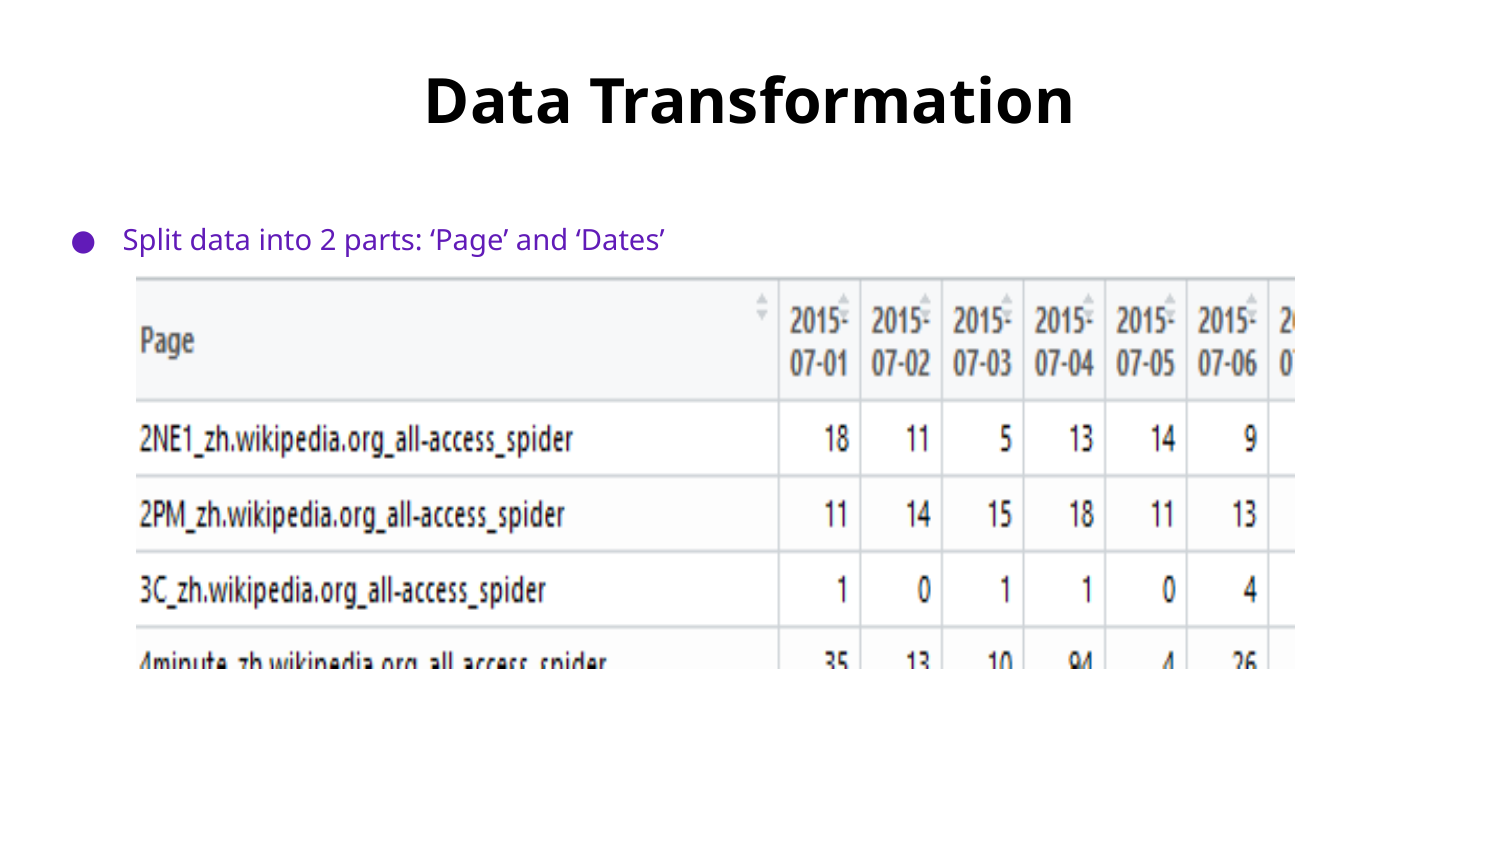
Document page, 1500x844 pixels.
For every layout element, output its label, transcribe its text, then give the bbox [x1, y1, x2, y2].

picture [135, 274, 1295, 669]
list Split data into 2 parts: ‘Page’ and ‘Dates’ [32, 189, 1449, 776]
title Data Transformation [51, 45, 1449, 140]
